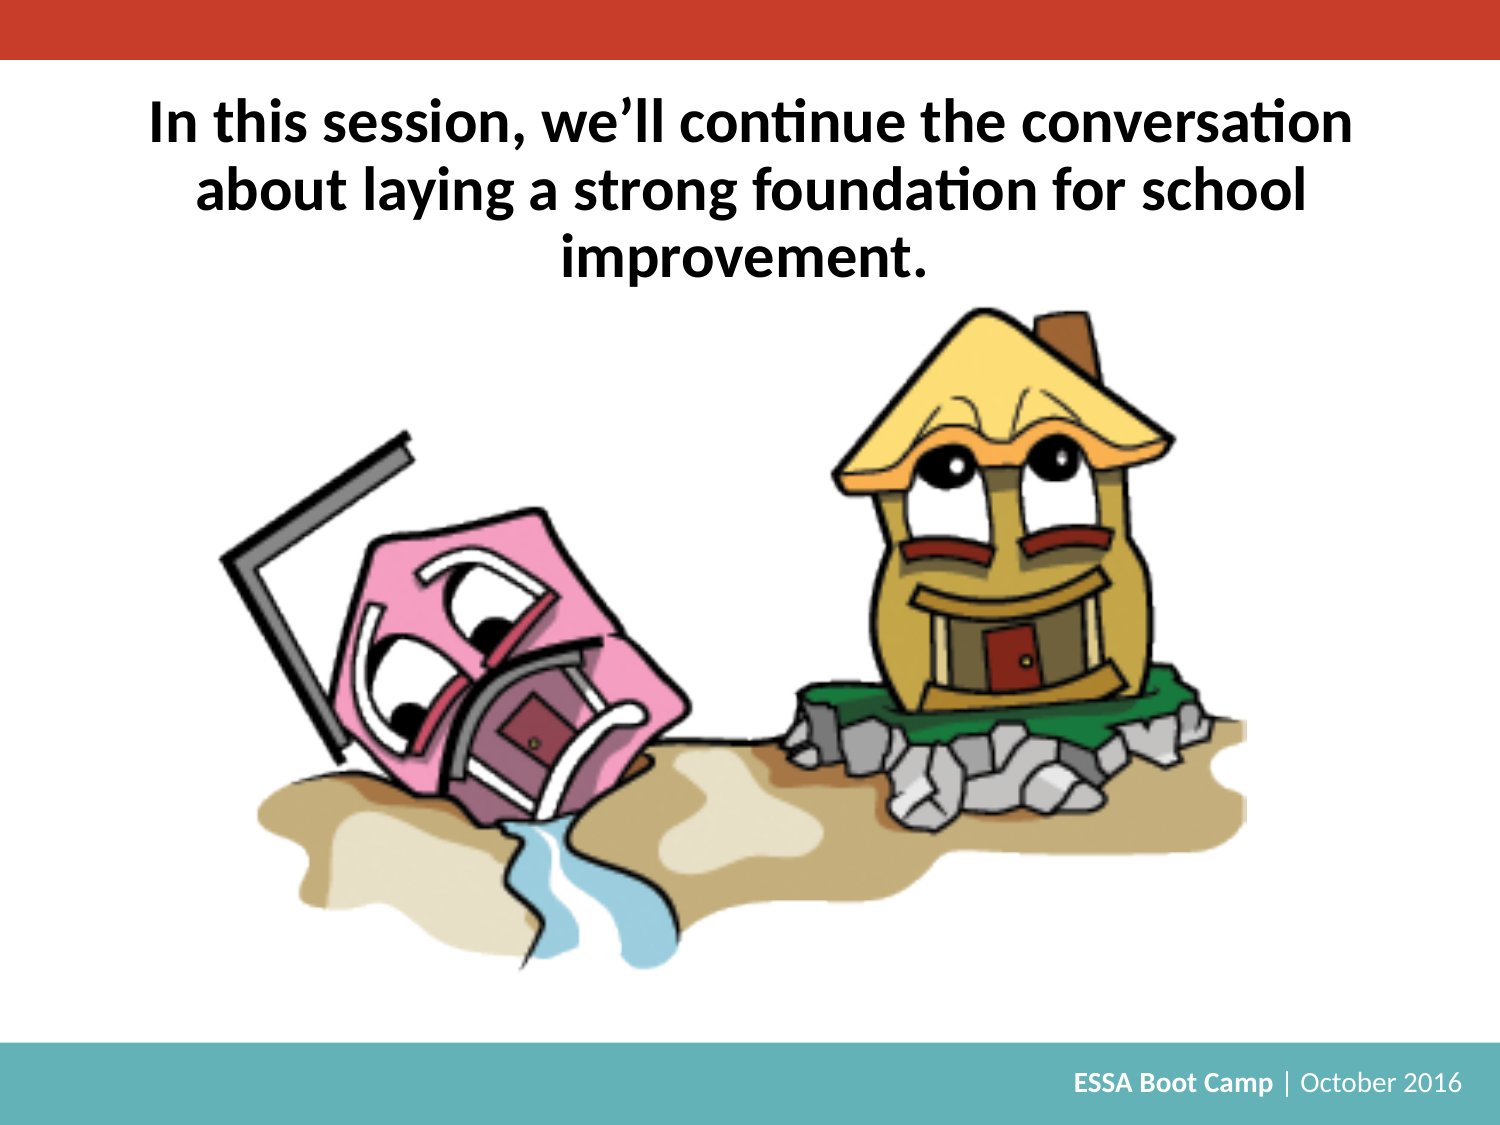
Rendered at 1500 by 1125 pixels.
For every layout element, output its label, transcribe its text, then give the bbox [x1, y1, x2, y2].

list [217, 298, 1247, 978]
title In this session, we’ll continue the conversation about laying a strong foundation for school improvement. [105, 81, 1400, 299]
